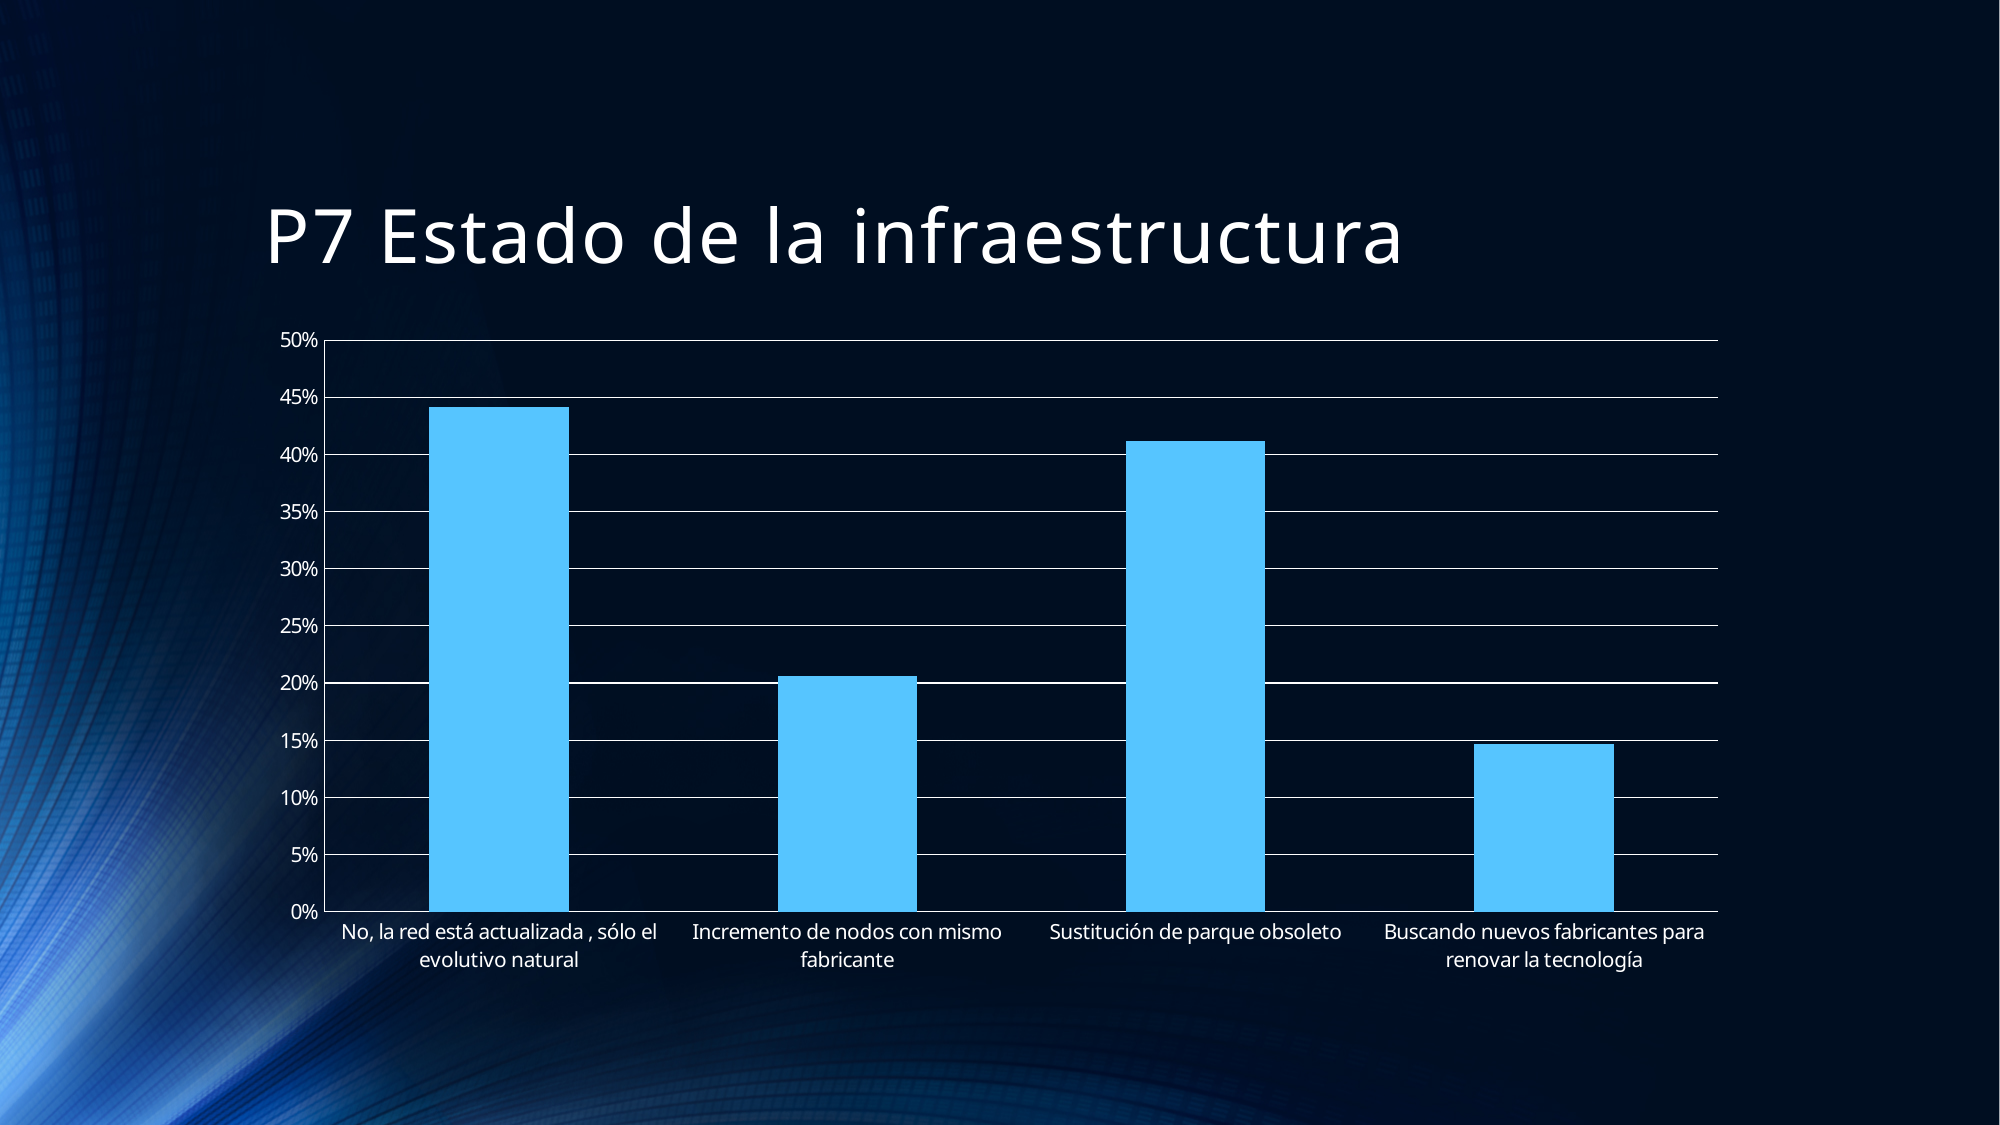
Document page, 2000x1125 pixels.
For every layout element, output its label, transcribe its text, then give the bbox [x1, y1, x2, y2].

picture [0, 0, 2000, 1125]
chart [249, 312, 1749, 988]
title P7 Estado de la infraestructura [249, 62, 1750, 288]
